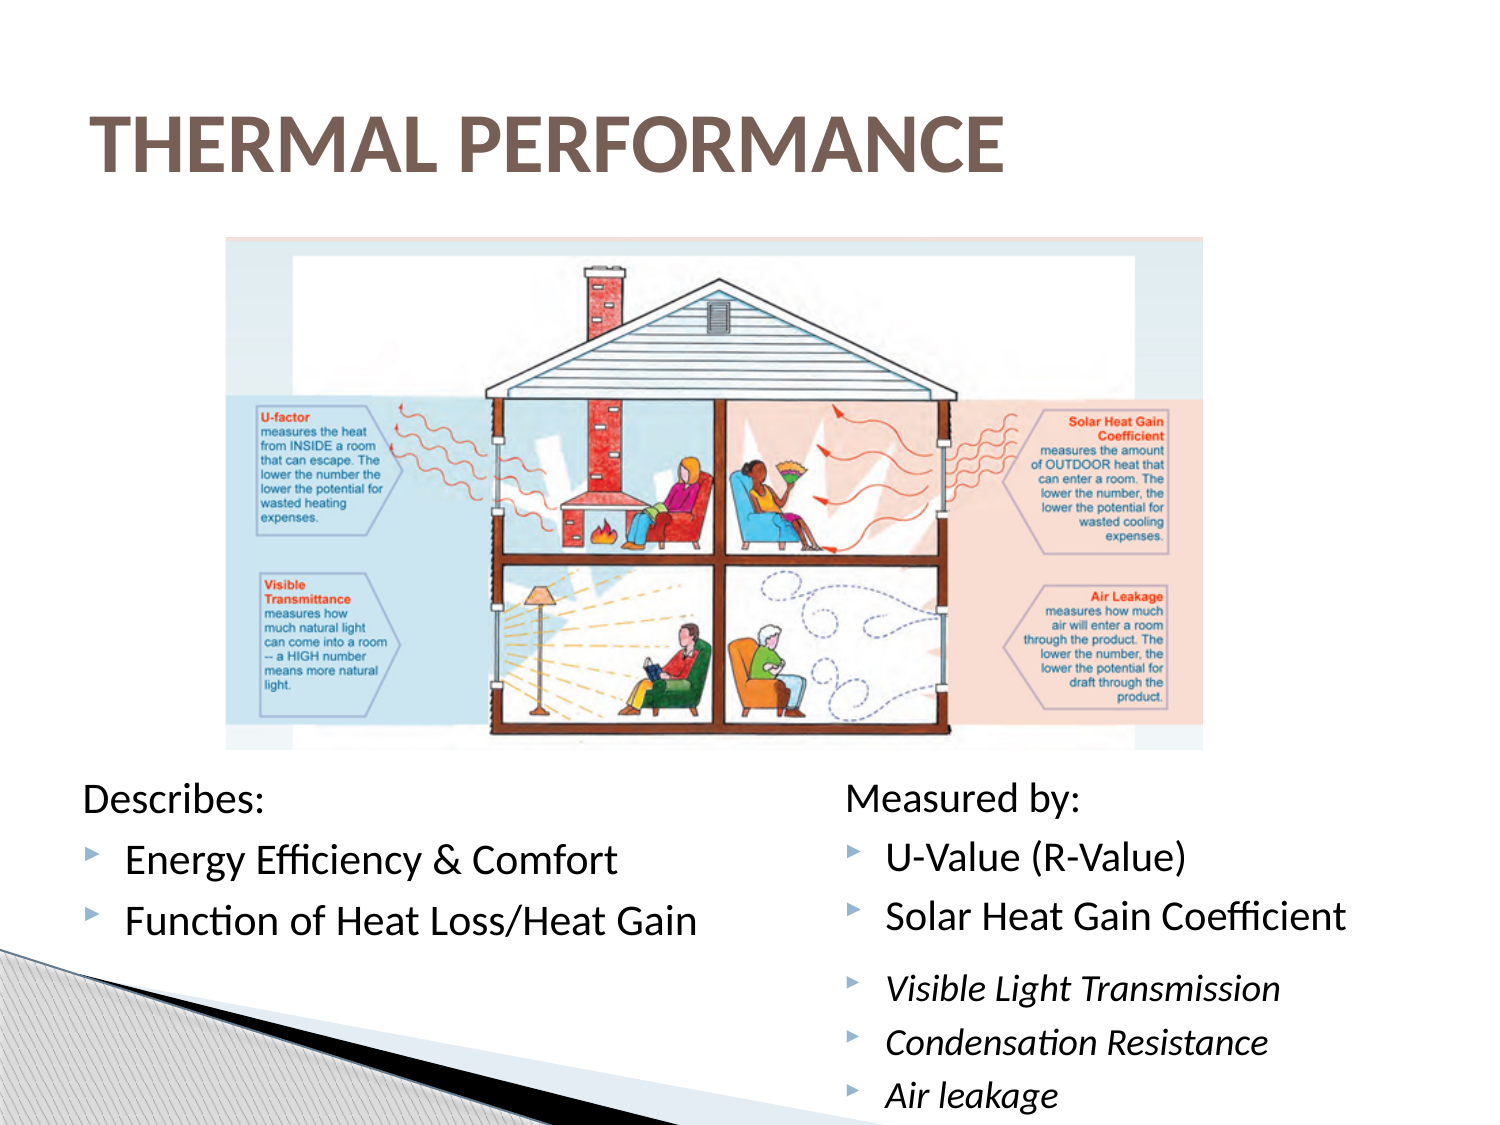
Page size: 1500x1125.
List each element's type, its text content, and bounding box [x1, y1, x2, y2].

list Describes: Energy Efficiency & Comfort Function of Heat Loss/Heat Gain [50, 762, 763, 1125]
title THERMAL PERFORMANCE [75, 45, 1425, 233]
list Measured by: U-Value (R-Value) Solar Heat Gain Coefficient Visible Light Transmission Condensation Resistance Air leakage [812, 762, 1500, 1125]
picture [225, 237, 1204, 751]
